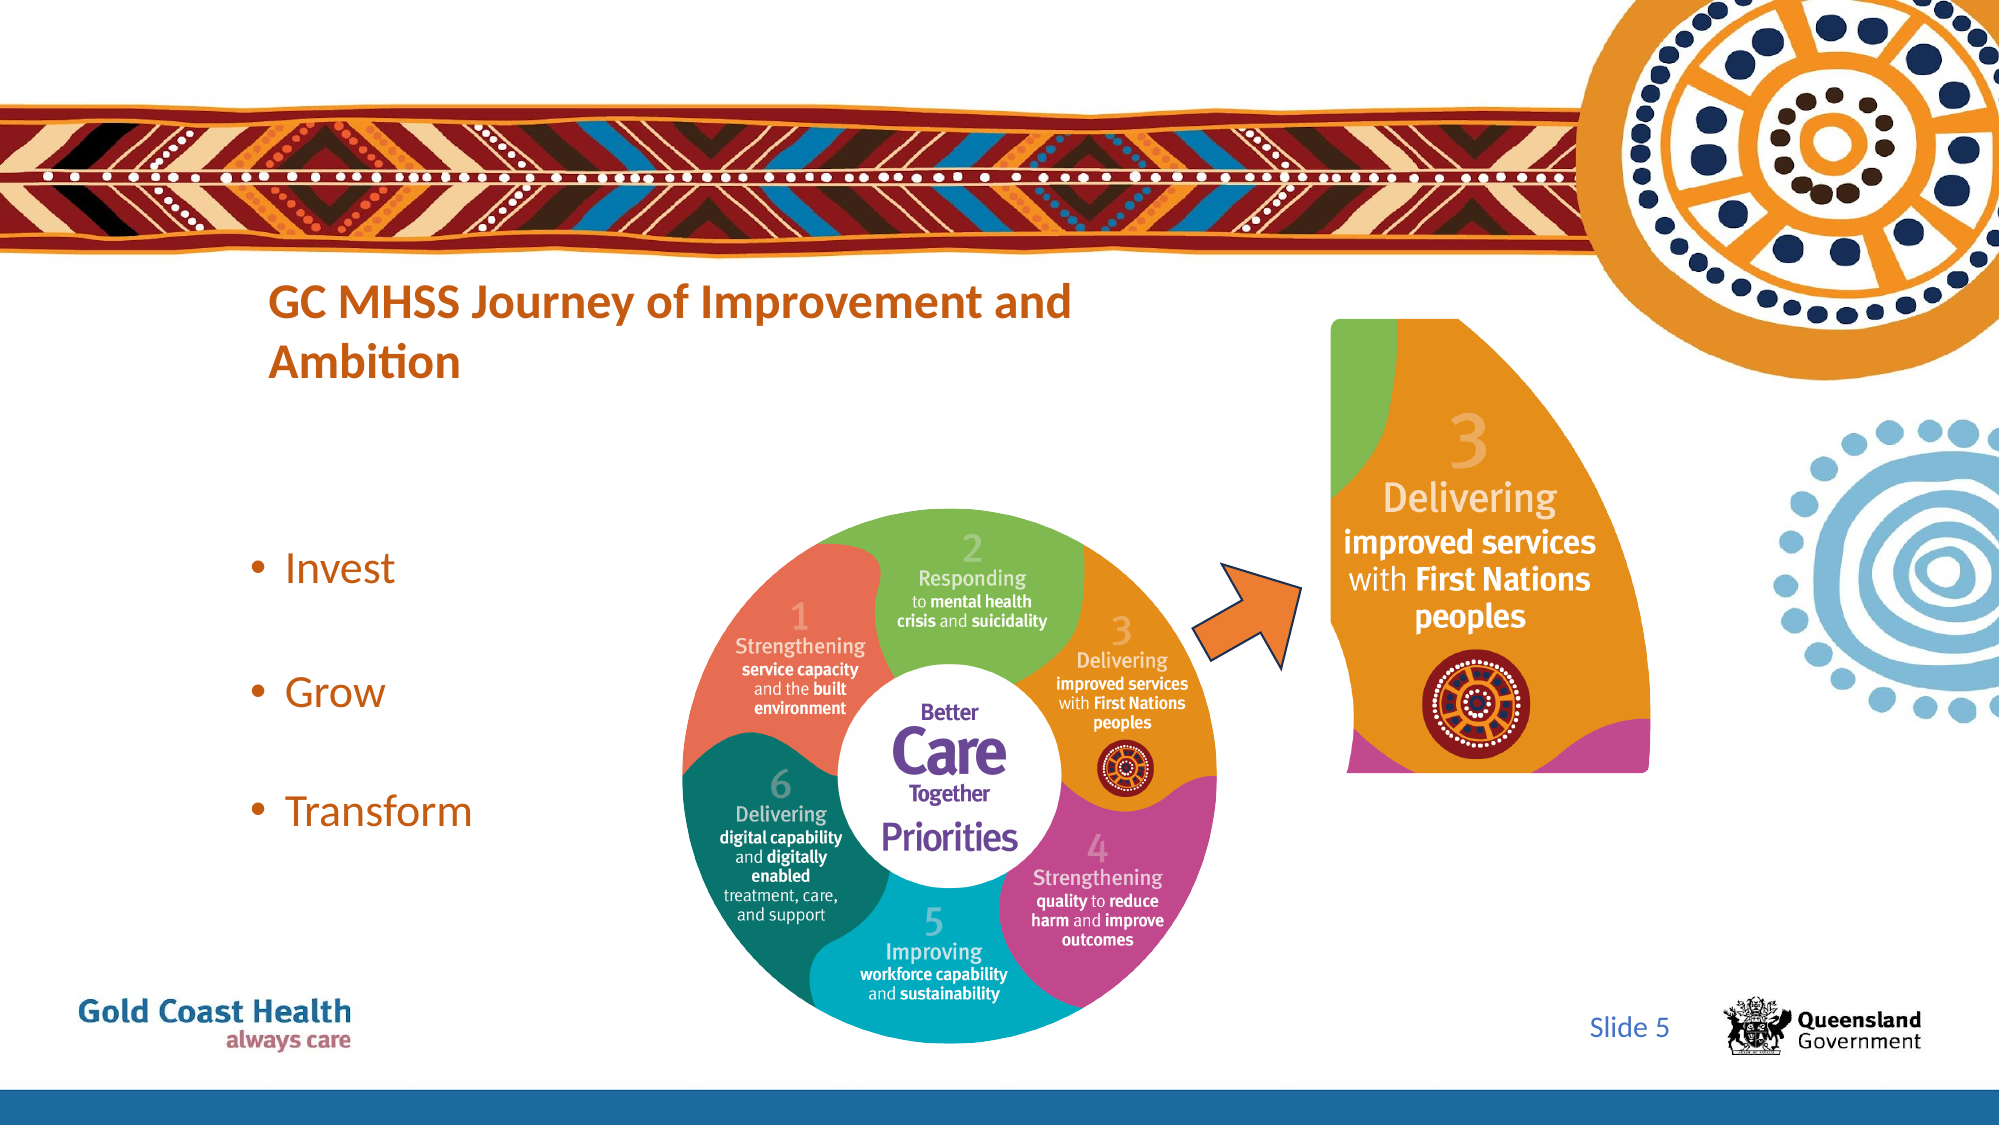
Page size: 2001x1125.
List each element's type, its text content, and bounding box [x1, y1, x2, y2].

text_box [1223, 564, 1301, 669]
title GC MHSS Journey of Improvement and Ambition [250, 217, 1271, 441]
picture [0, 0, 1999, 1125]
text_box Invest Grow Transform [235, 536, 676, 845]
